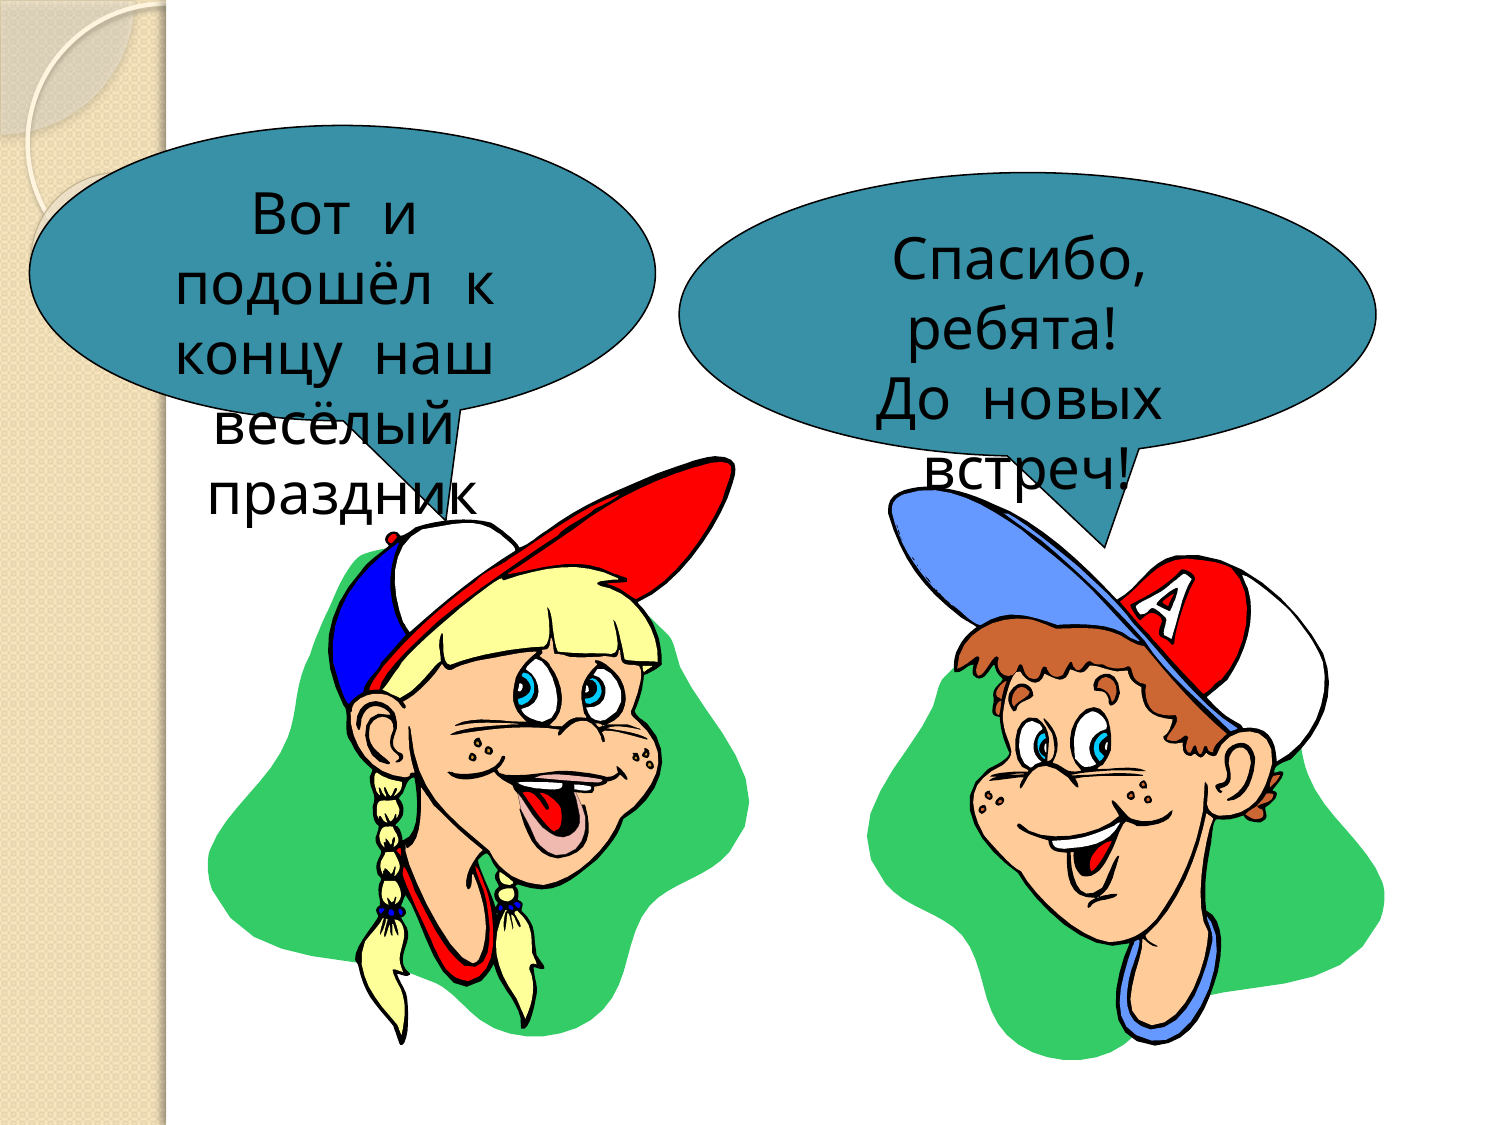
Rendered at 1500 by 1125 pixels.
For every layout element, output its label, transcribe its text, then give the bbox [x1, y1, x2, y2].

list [832, 467, 1397, 1069]
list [194, 443, 785, 1045]
text_box Вот и подошёл к концу наш весёлый праздник [29, 125, 656, 441]
text_box Спасибо, ребята! До новых встреч! [679, 172, 1376, 464]
